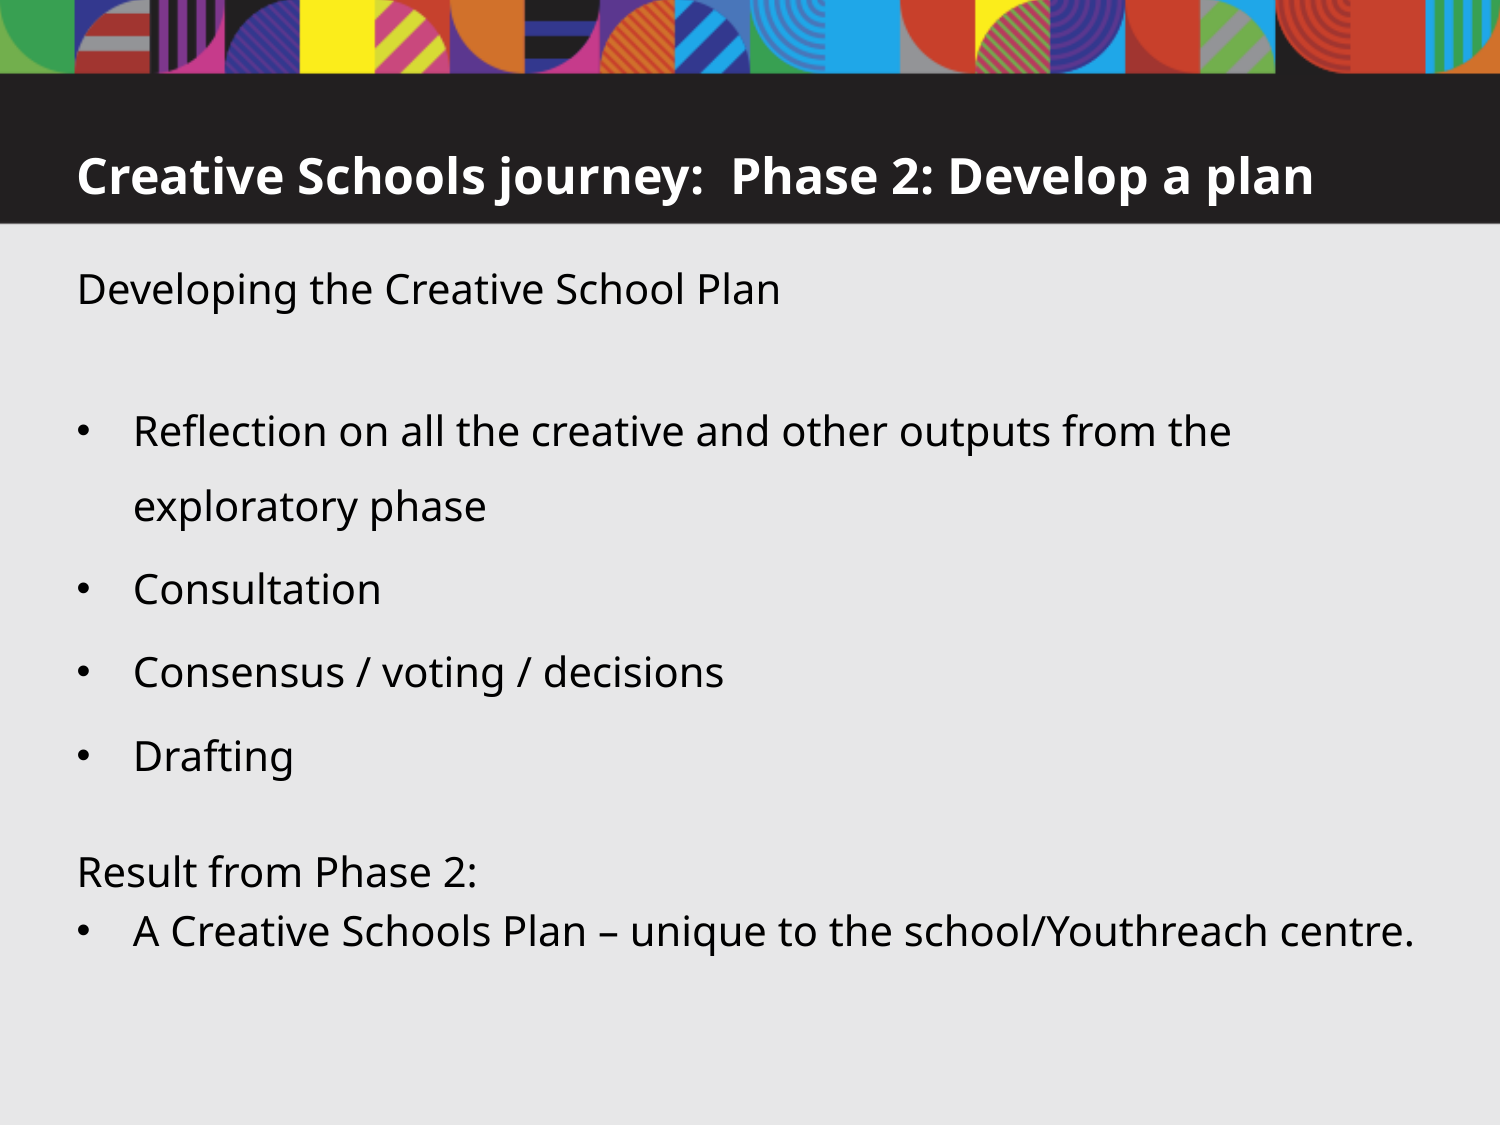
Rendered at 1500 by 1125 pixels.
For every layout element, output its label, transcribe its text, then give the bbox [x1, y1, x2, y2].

list Developing the Creative School Plan Reflection on all the creative and other outputs from the exploratory phase Consultation Consensus / voting / decisions Drafting Result from Phase 2: A Creative Schools Plan – unique to the school/Youthreach centre. [76, 255, 1459, 1083]
title Creative Schools journey: Phase 2: Develop a plan [76, 90, 1459, 209]
picture [0, 0, 1500, 1125]
